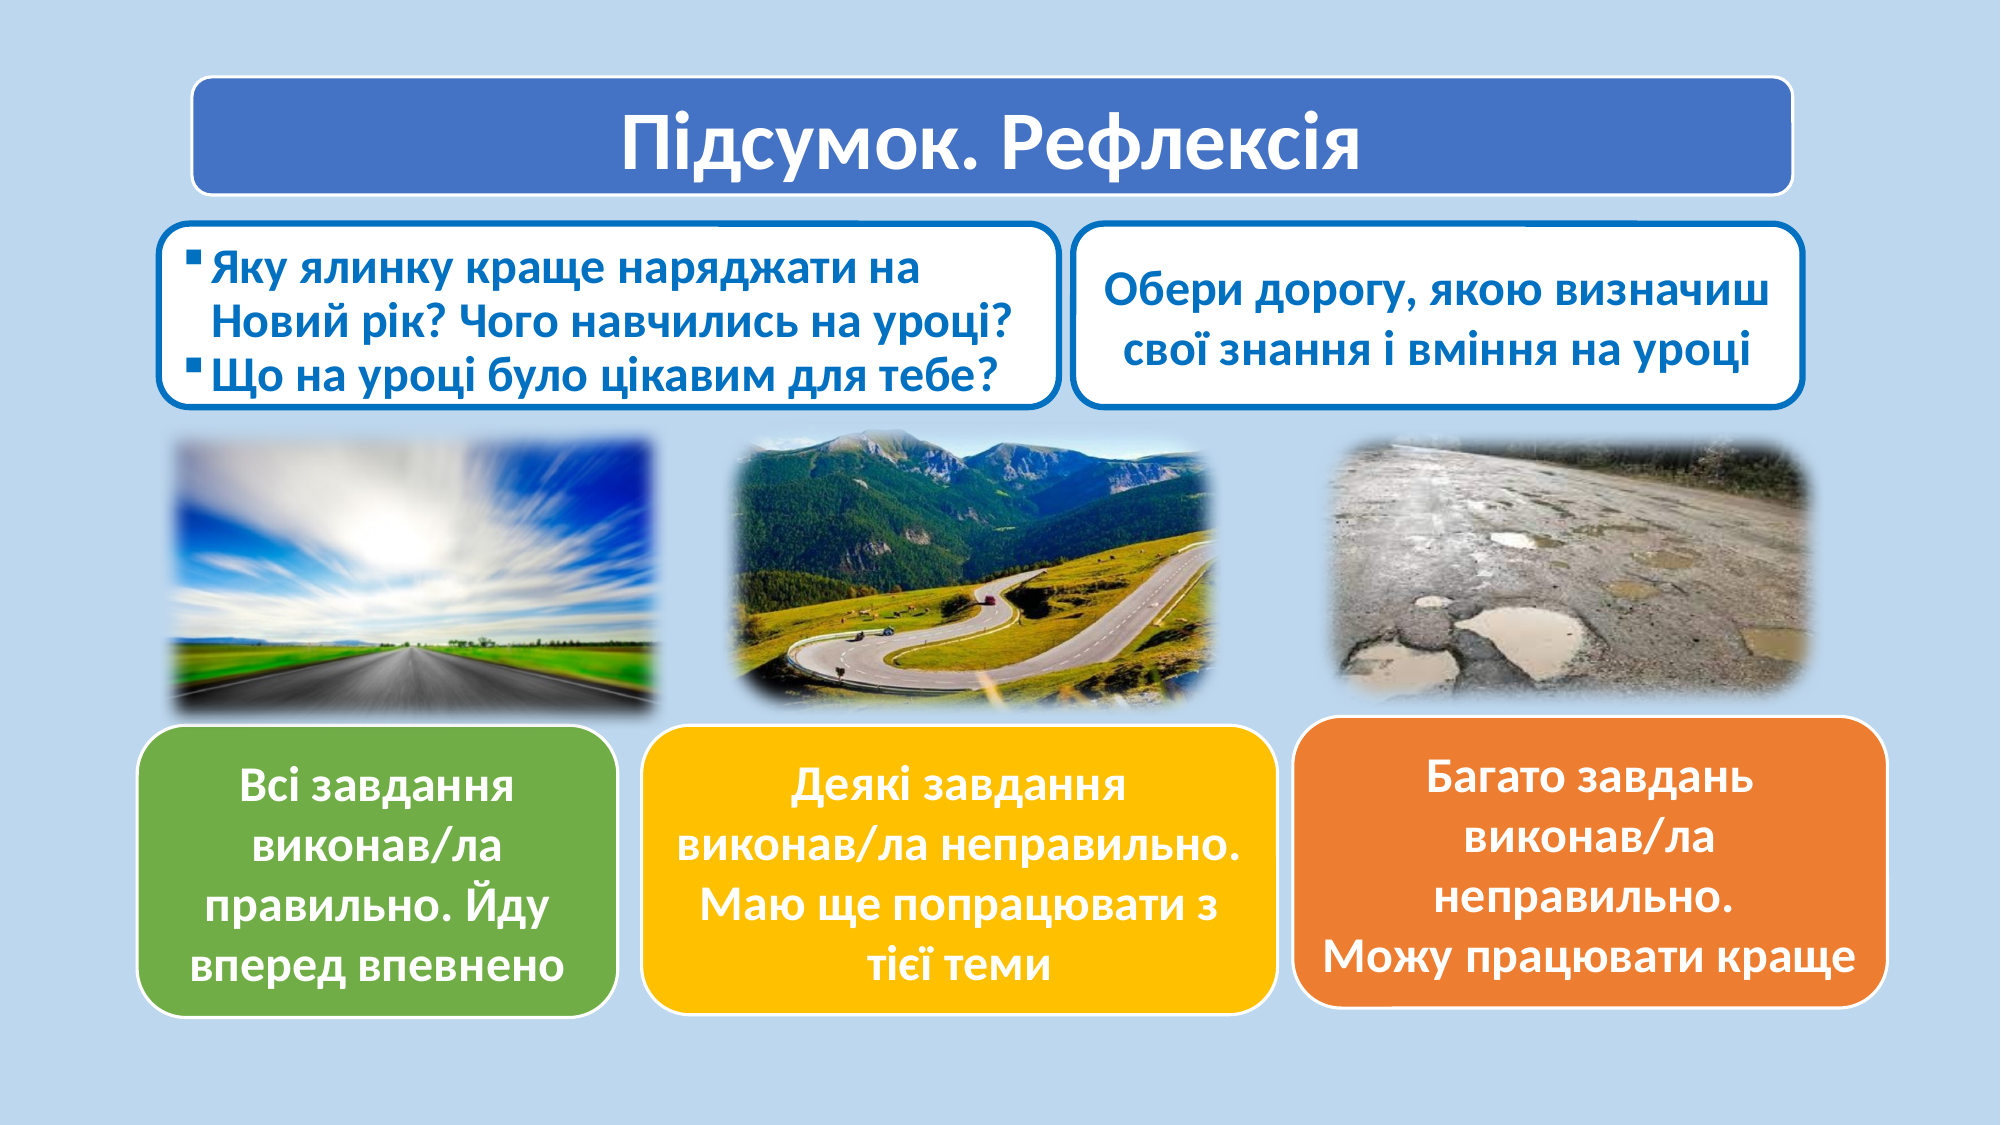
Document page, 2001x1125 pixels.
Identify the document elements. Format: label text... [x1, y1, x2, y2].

text_box Всі завдання виконав/ла правильно. Йду вперед впевнено [135, 731, 620, 1020]
picture [158, 422, 669, 731]
text_box Деякі завдання виконав/ла неправильно. Маю ще попрацювати з тієї теми [640, 723, 1280, 1017]
text_box Яку ялинку краще наряджати на Новий рік? Чого навчились на уроці? Що на уроці було цікавим для тебе? [157, 222, 1060, 409]
text_box Багато завдань виконав/ла неправильно. Можу працювати краще [1291, 714, 1890, 1010]
picture [721, 422, 1222, 717]
text_box Підсумок. Рефлексія [190, 75, 1795, 197]
text_box Обери дорогу, якою визначиш свої знання і вміння на уроці [1072, 222, 1804, 409]
picture [1316, 430, 1824, 709]
